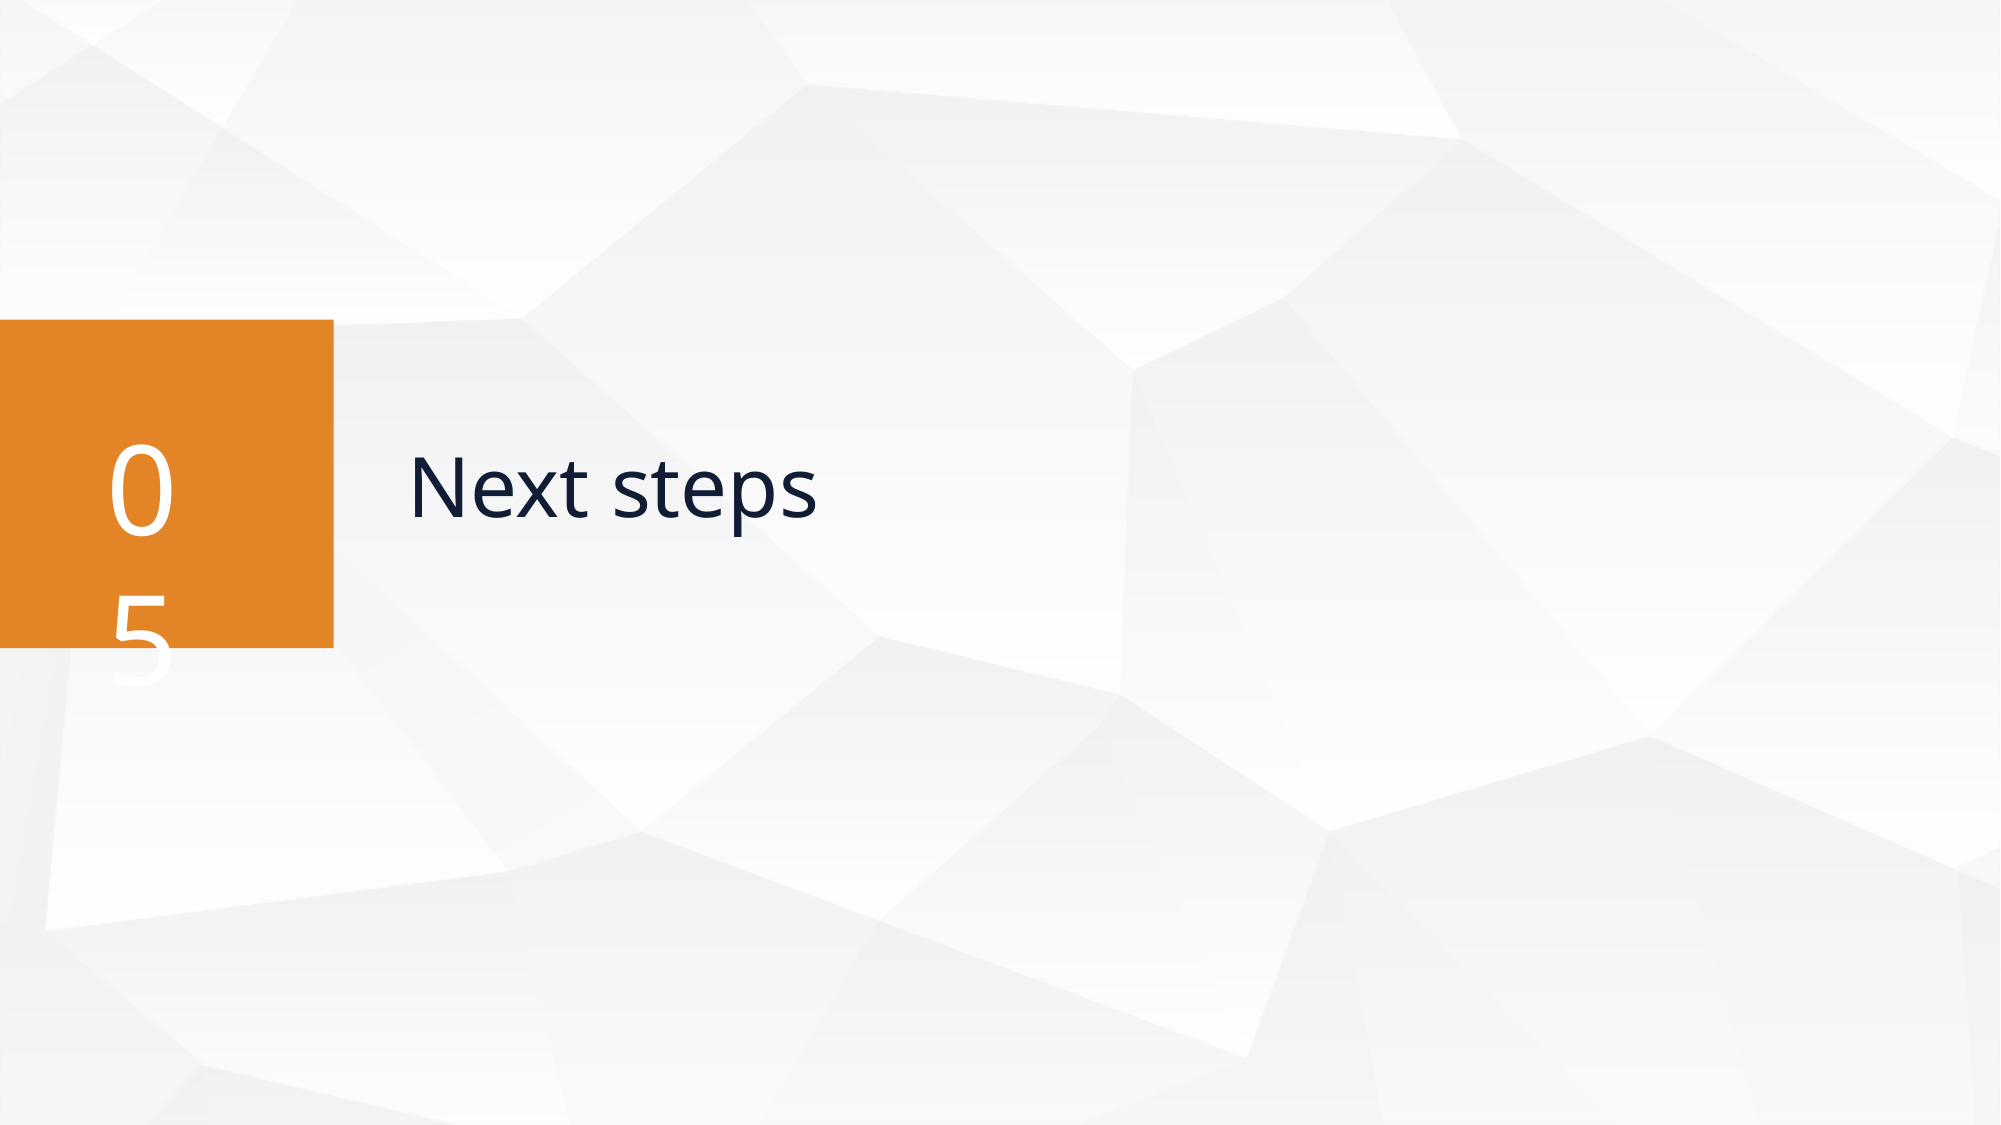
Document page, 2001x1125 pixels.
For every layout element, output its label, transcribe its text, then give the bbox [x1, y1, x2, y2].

picture [0, 0, 2001, 1125]
text_box 05 [91, 403, 264, 719]
text_box [370, 318, 1979, 647]
title Next steps [392, 382, 1747, 600]
